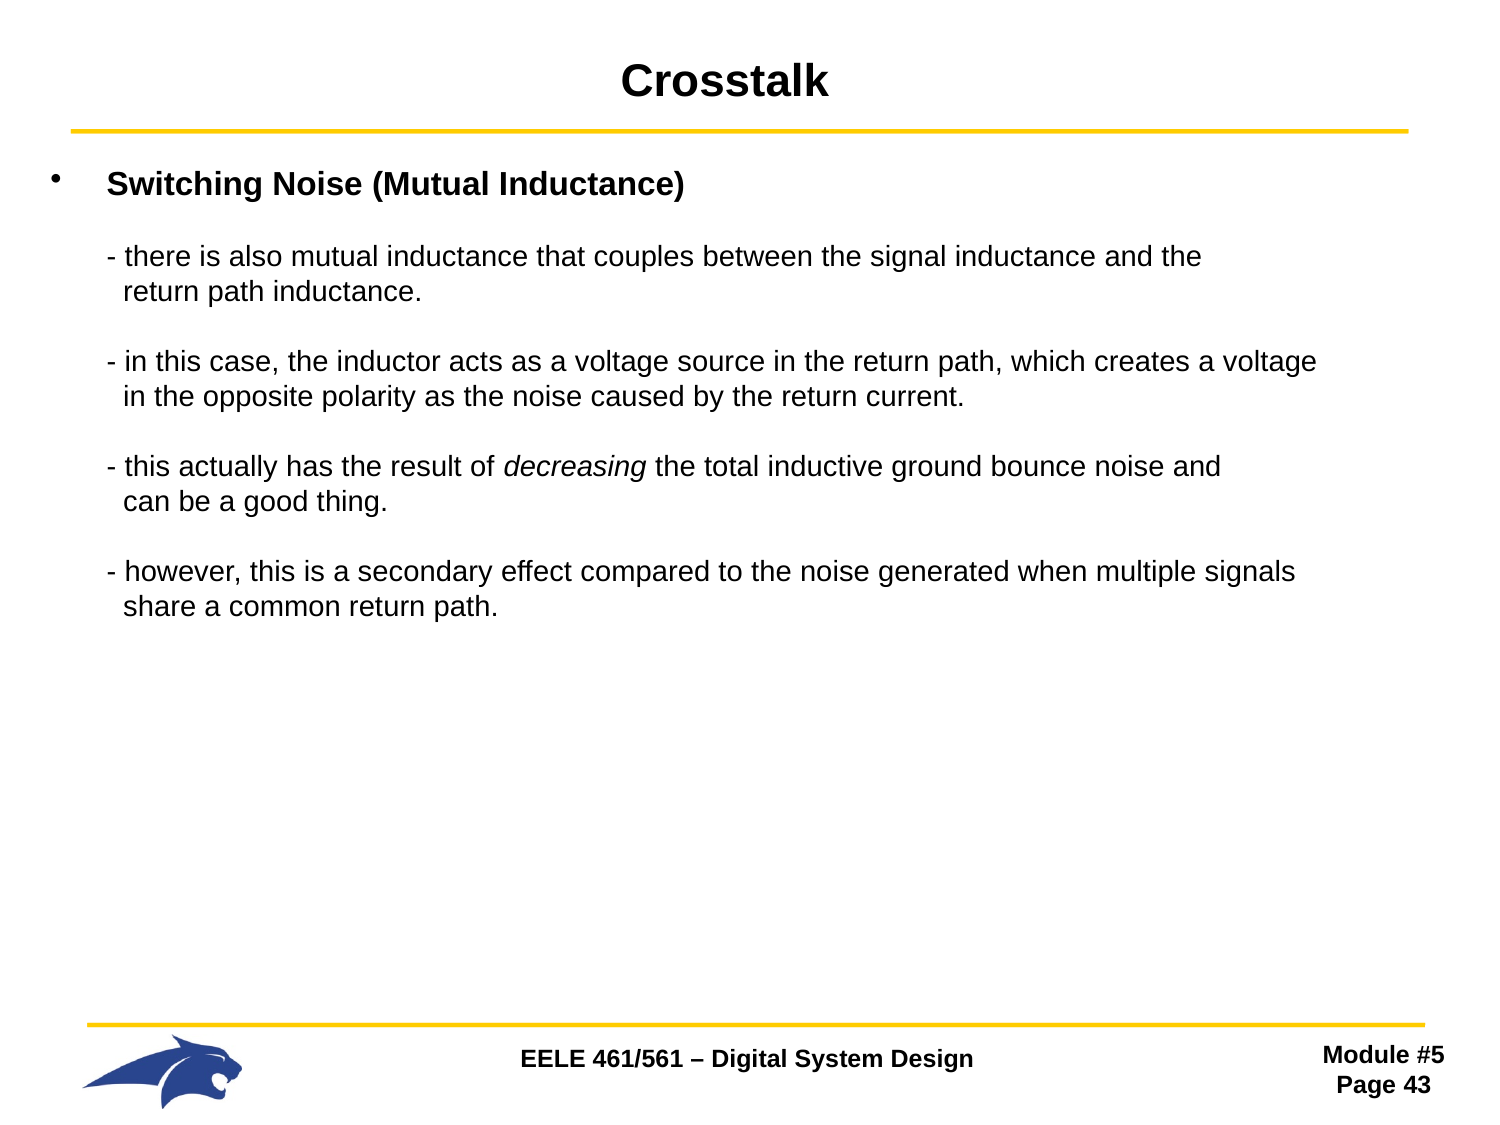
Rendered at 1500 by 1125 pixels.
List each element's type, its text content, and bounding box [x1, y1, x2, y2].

picture [82, 1034, 242, 1109]
title Crosstalk [87, 37, 1363, 120]
list Switching Noise (Mutual Inductance) - there is also mutual inductance that couples between the signal inductance and the return path inductance. - in this case, the inductor acts as a voltage source in the return path, which creates a voltage in the opposite polarity as the noise caused by the return current. - this actually has the result of decreasing the total inductive ground bounce noise and can be a good thing. - however, this is a secondary effect compared to the noise generated when multiple signals share a common return path. [35, 154, 1460, 994]
